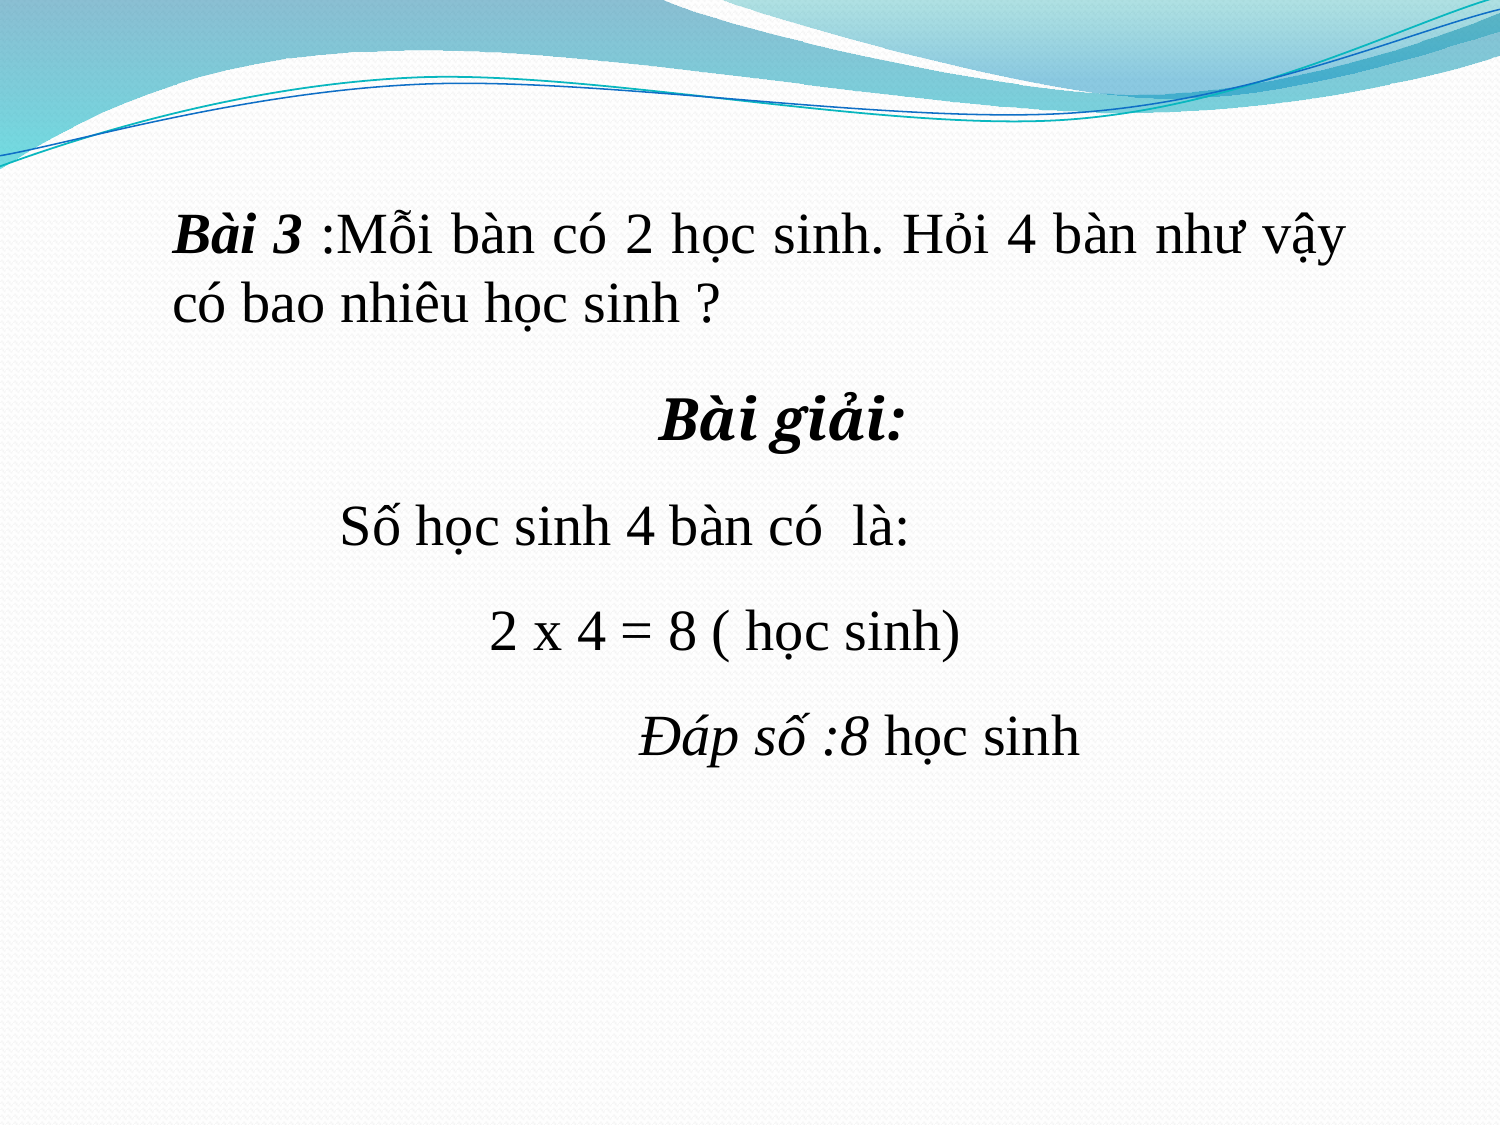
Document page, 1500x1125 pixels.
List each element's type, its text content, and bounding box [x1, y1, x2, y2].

list Bài 3 :Mỗi bàn có 2 học sinh. Hỏi 4 bàn như vậy có bao nhiêu học sinh ? [112, 187, 1363, 358]
text_box Bài giải: Số học sinh 4 bàn có là: 2 x 4 = 8 ( học sinh) Đáp số :8 học sinh [24, 374, 1450, 775]
